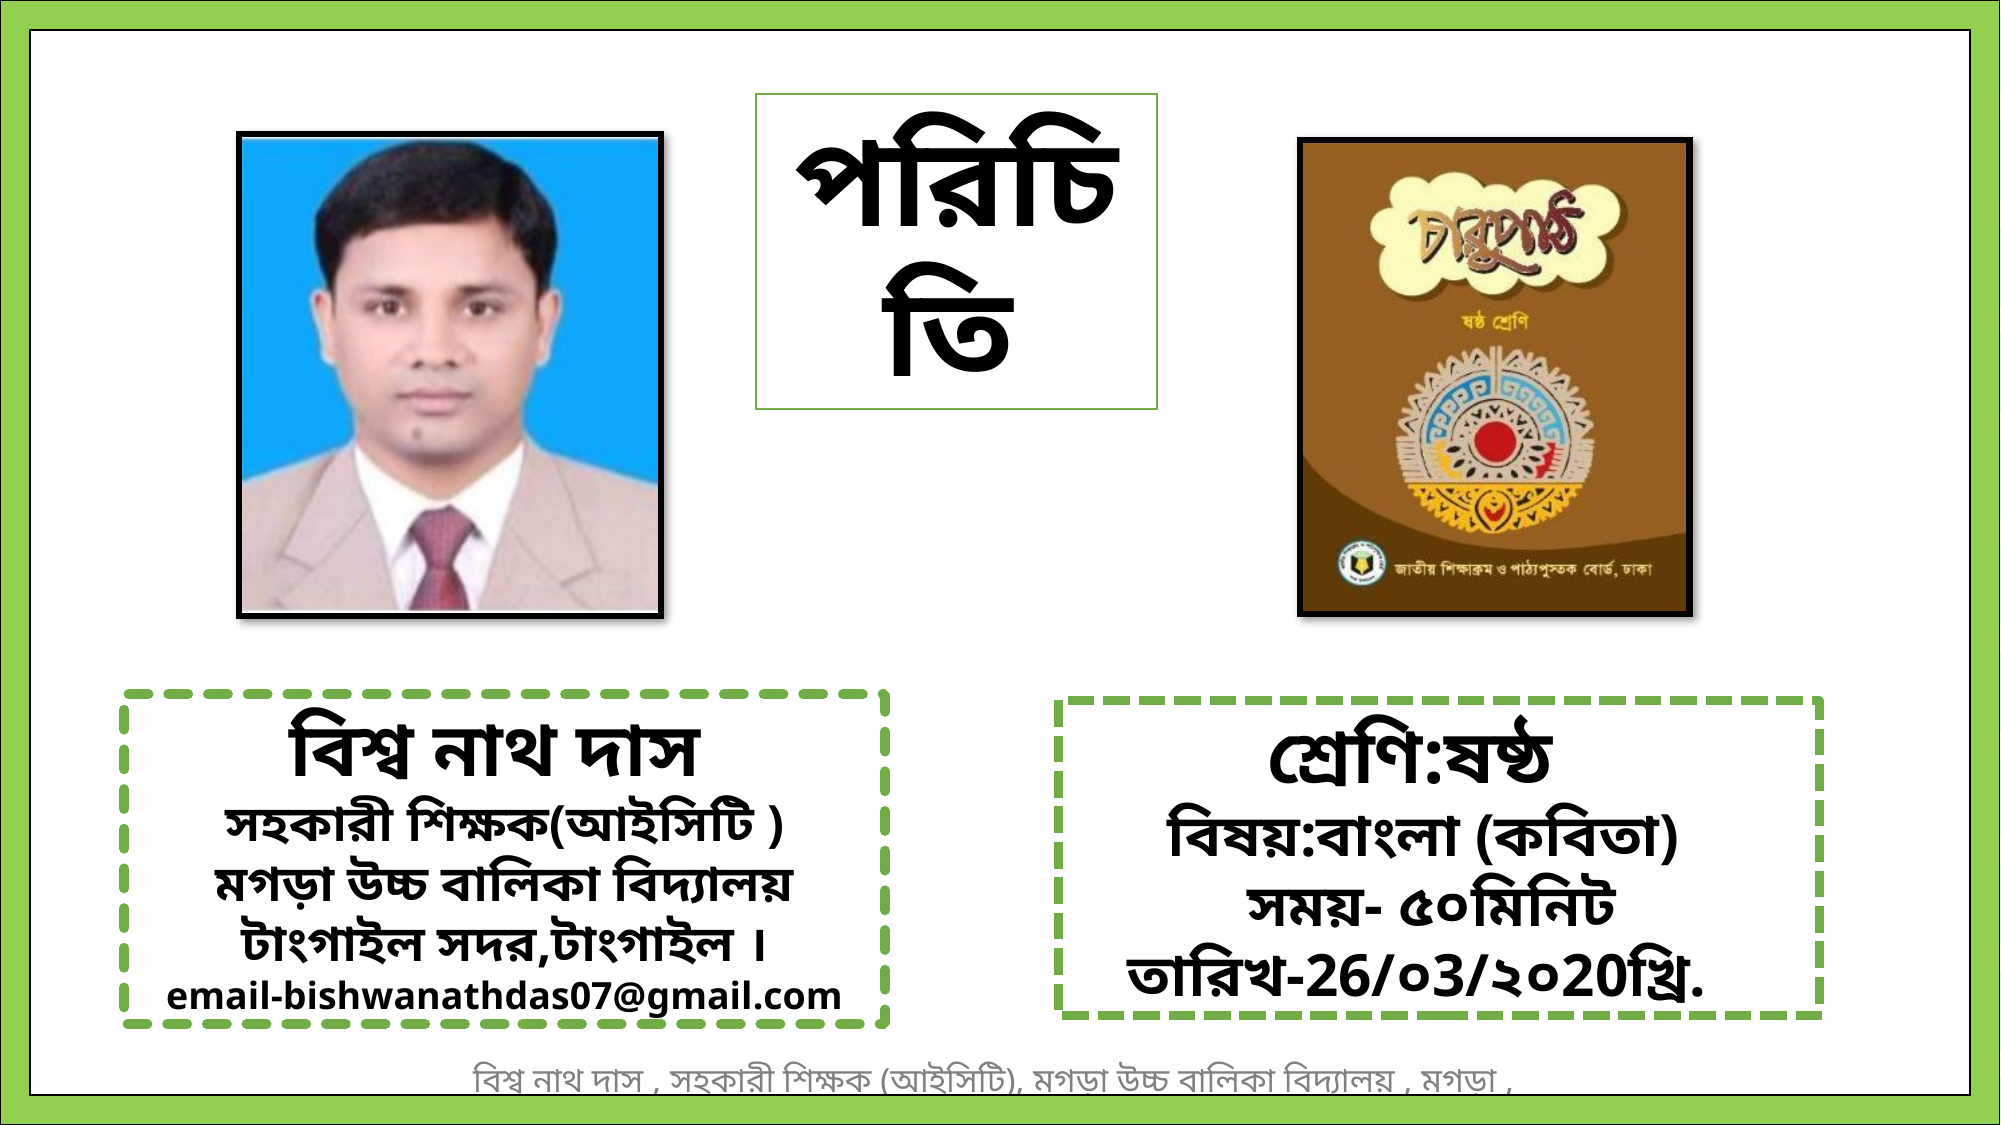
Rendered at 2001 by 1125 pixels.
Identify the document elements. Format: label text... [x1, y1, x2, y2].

text_box পরিচিতি [755, 93, 1158, 410]
text_box শ্রেণি:ষষ্ঠ বিষয়:বাংলা (কবিতা) সময়- ৫০মিনিট তারিখ-26/০3/২০20খ্রি. [1058, 700, 1820, 1016]
picture [1302, 142, 1687, 611]
text_box বিশ্ব নাথ দাস সহকারী শিক্ষক(আইসিটি ) মগড়া উচ্চ বালিকা বিদ্যালয় টাংগাইল সদর,টাংগাইল । email-bishwanathdas07@gmail.com [123, 693, 886, 1025]
text_box [0, 0, 2000, 1125]
picture [242, 137, 658, 613]
